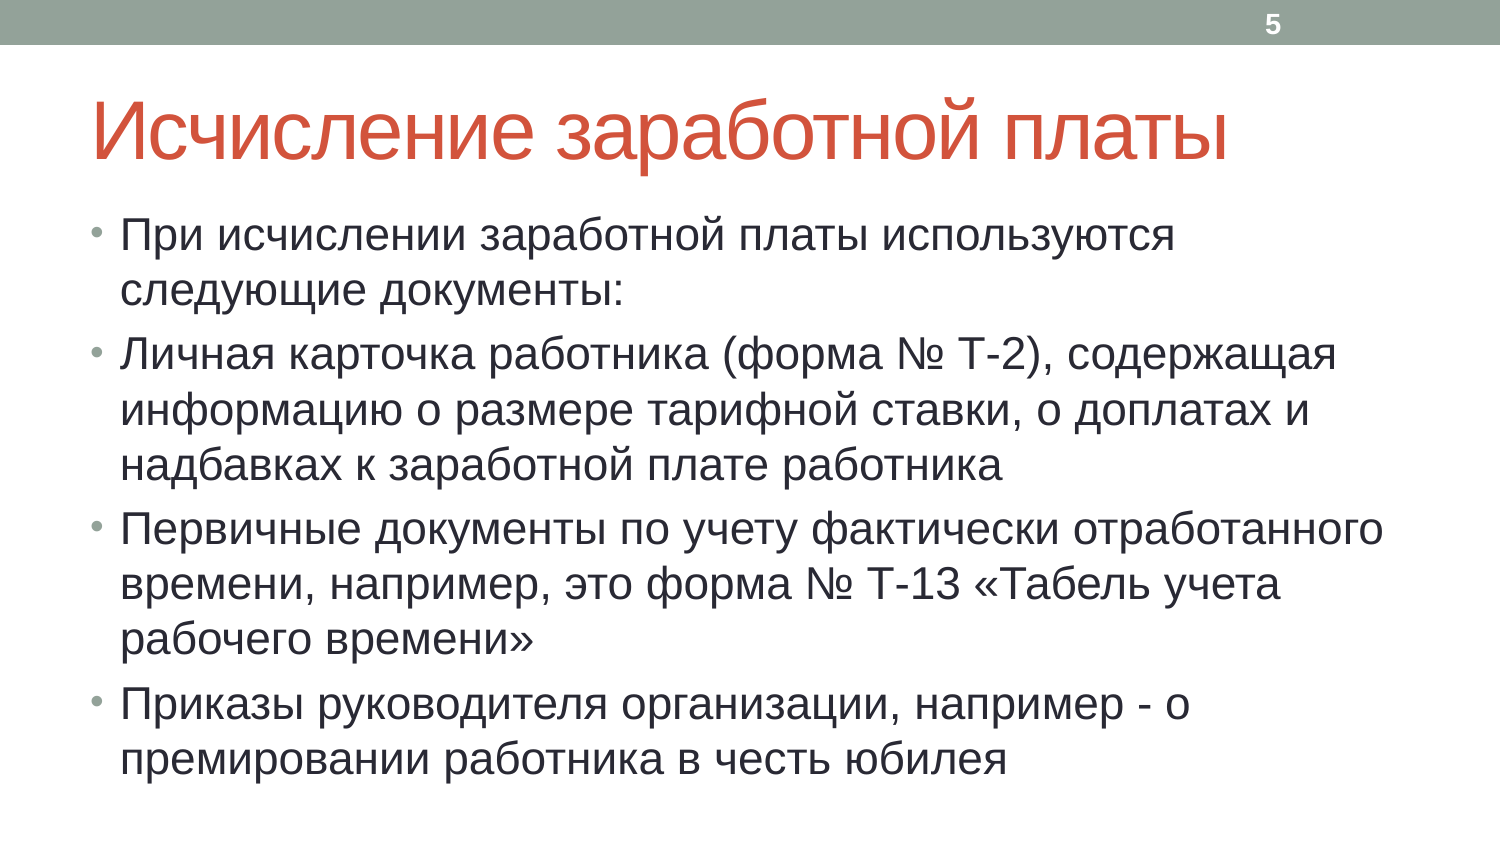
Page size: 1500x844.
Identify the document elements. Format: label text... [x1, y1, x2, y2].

slide_number 5 [1250, 2, 1425, 43]
title Исчисление заработной платы [75, 65, 1425, 188]
list При исчислении заработной платы используются следующие документы: Личная карточка работника (форма № Т-2), содержащая информацию о размере тарифной ставки, о доплатах и надбавках к заработной плате работника Первичные документы по учету фактически отработанного времени, например, это форма № Т-13 «Табель учета рабочего времени» Приказы руководителя организации, например - о премировании работника в честь юбилея [75, 196, 1425, 797]
